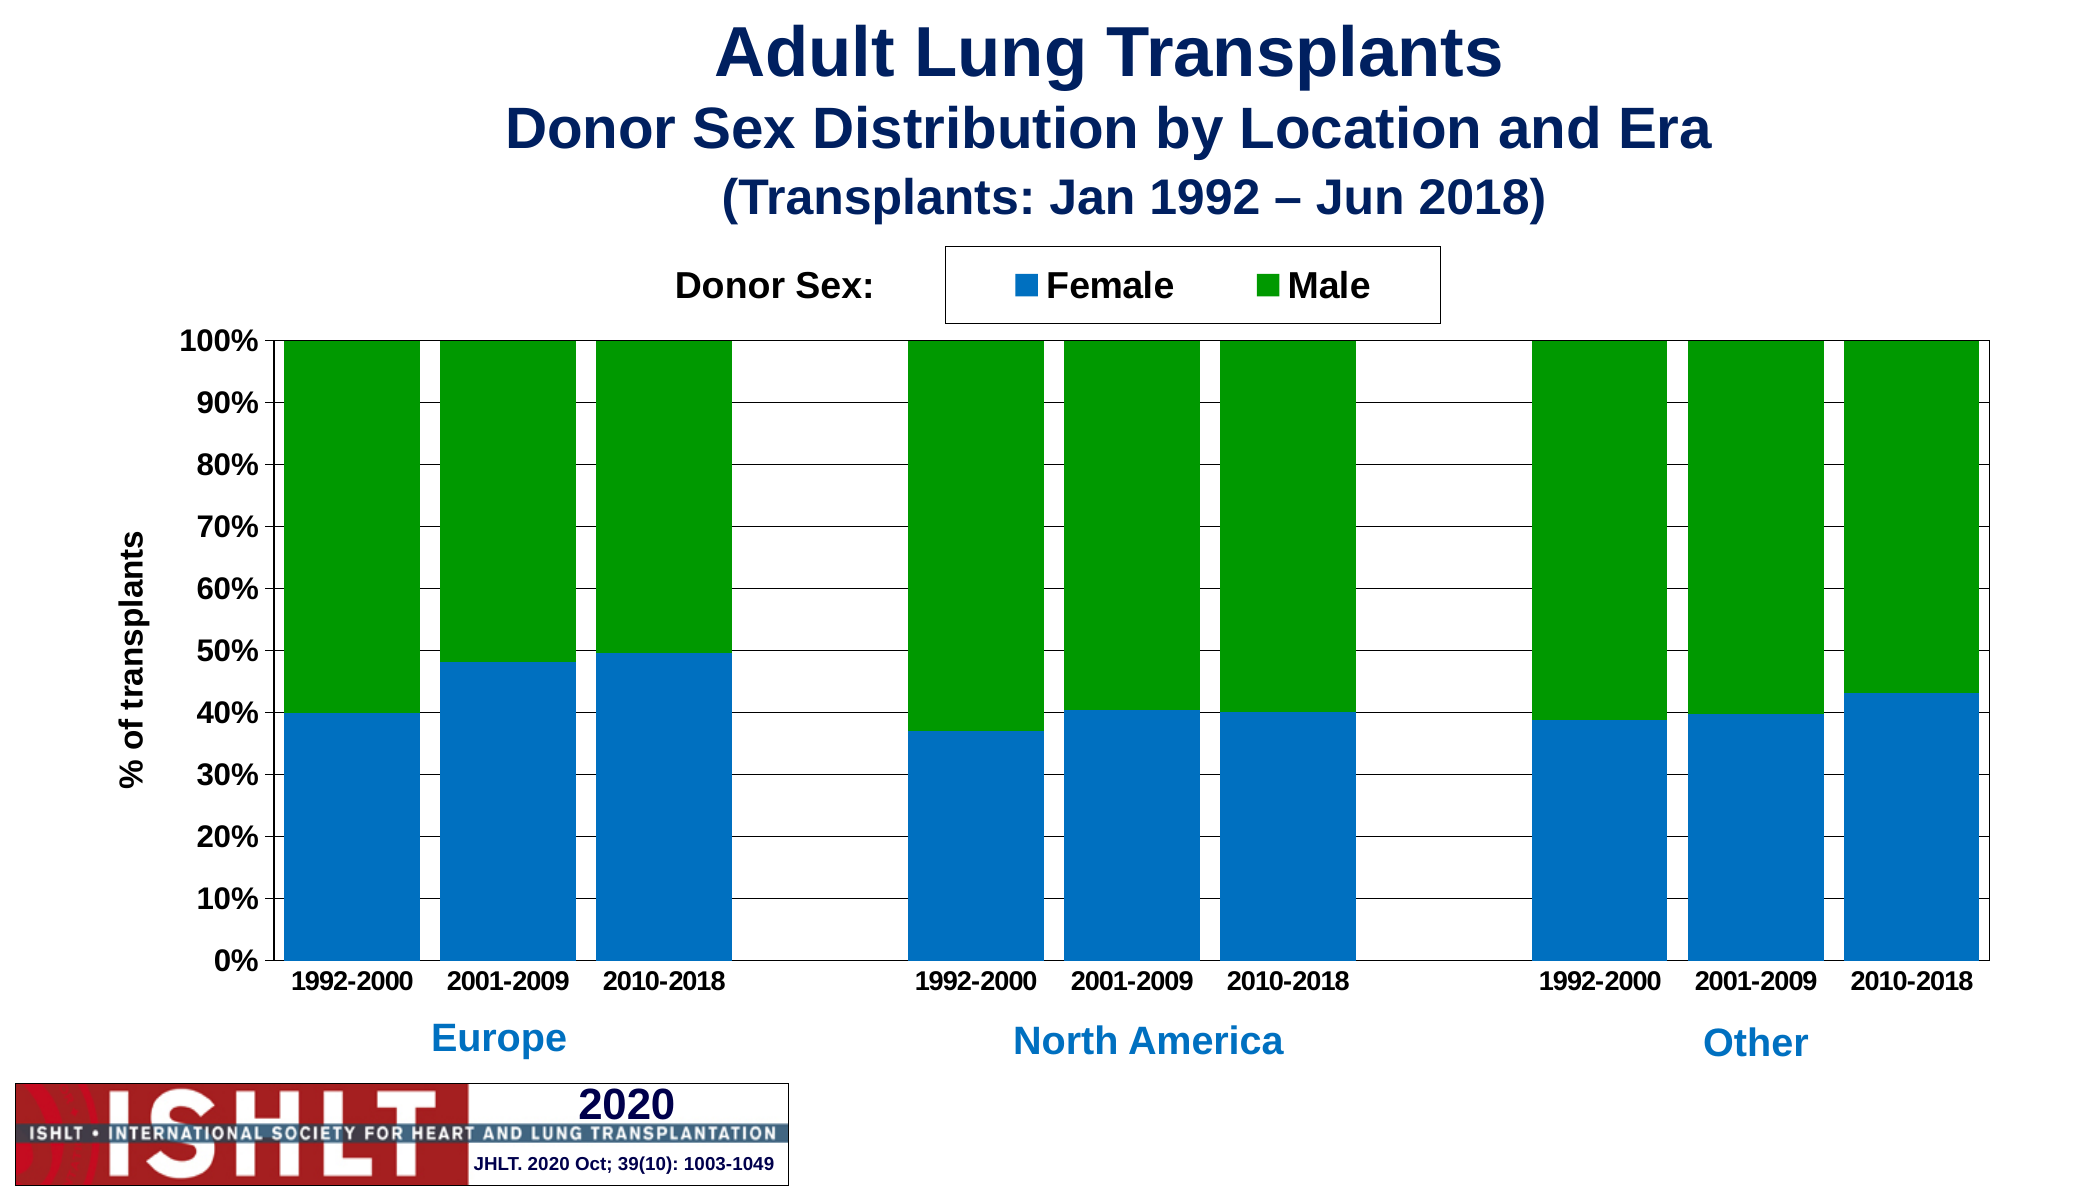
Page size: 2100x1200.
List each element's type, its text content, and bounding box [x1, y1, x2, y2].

chart [102, 216, 1991, 1095]
title Adult Lung Transplants Donor Sex Distribution by Location and Era [227, 15, 1991, 150]
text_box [15, 1068, 790, 1186]
text_box (Transplants: Jan 1992 – Jun 2018) [665, 150, 1603, 216]
